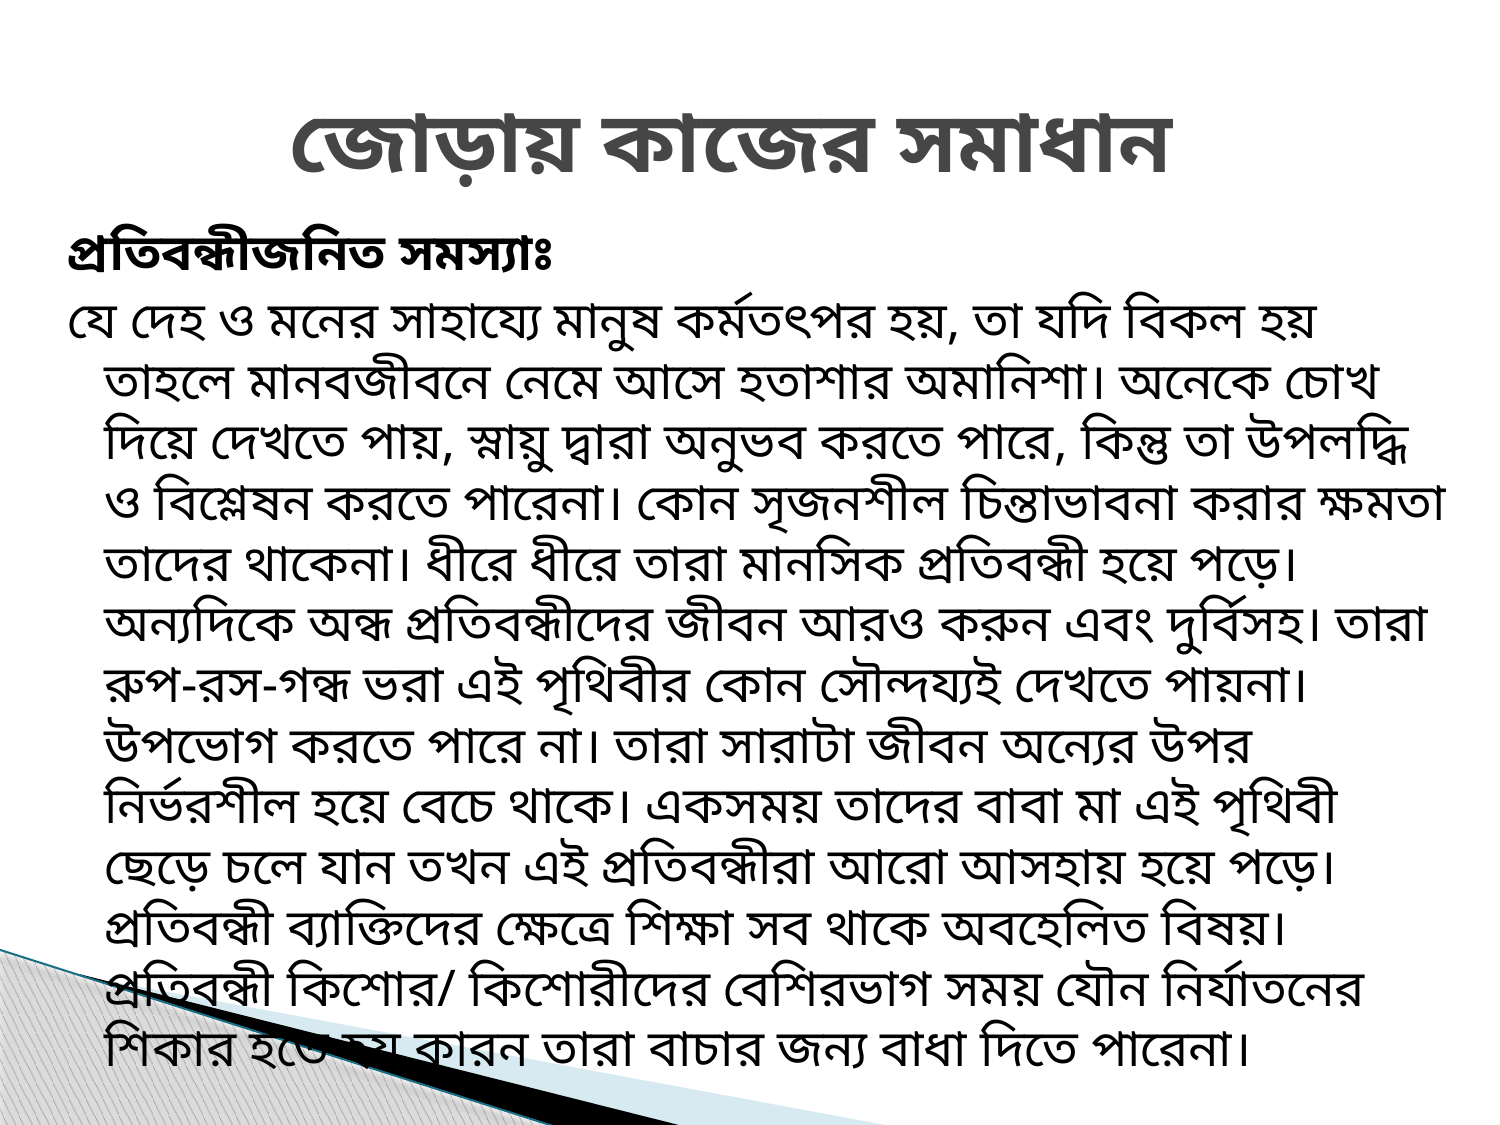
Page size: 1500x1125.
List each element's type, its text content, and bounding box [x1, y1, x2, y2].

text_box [740, 544, 760, 581]
title জোড়ায় কাজের সমাধান [237, 45, 1225, 233]
list প্রতিবন্ধীজনিত সমস্যাঃ যে দেহ ও মনের সাহায্যে মানুষ কর্মতৎপর হয়, তা যদি বিকল হয় তাহলে মানবজীবনে নেমে আসে হতাশার অমানিশা। অনেকে চোখ দিয়ে দেখতে পায়, স্নায়ু দ্বারা অনুভব করতে পারে, কিন্তু তা উপলদ্ধি ও বিশ্লেষন করতে পারেনা। কোন সৃজনশীল চিন্তাভাবনা করার ক্ষমতা তাদের থাকেনা। ধীরে ধীরে তারা মানসিক প্রতিবন্ধী হয়ে পড়ে। অন্যদিকে অন্ধ প্রতিবন্ধীদের জীবন আরও করুন এবং দুর্বিসহ। তারা রুপ-রস-গন্ধ ভরা এই পৃথিবীর কোন সৌন্দয্যই দেখতে পায়না। উপভোগ করতে পারে না। তারা সারাটা জীবন অন্যের উপর নির্ভরশীল হয়ে বেচে থাকে। একসময় তাদের বাবা মা এই পৃথিবী ছেড়ে চলে যান তখন এই প্রতিবন্ধীরা আরো আসহায় হয়ে পড়ে। প্রতিবন্ধী ব্যাক্তিদের ক্ষেত্রে শিক্ষা সব থাকে অবহেলিত বিষয়। প্রতিবন্ধী কিশোর/ কিশোরীদের বেশিরভাগ সময় যৌন নির্যাতনের শিকার হতে হয় কারন তারা বাচার জন্য বাধা দিতে পারেনা। [37, 212, 1463, 1088]
